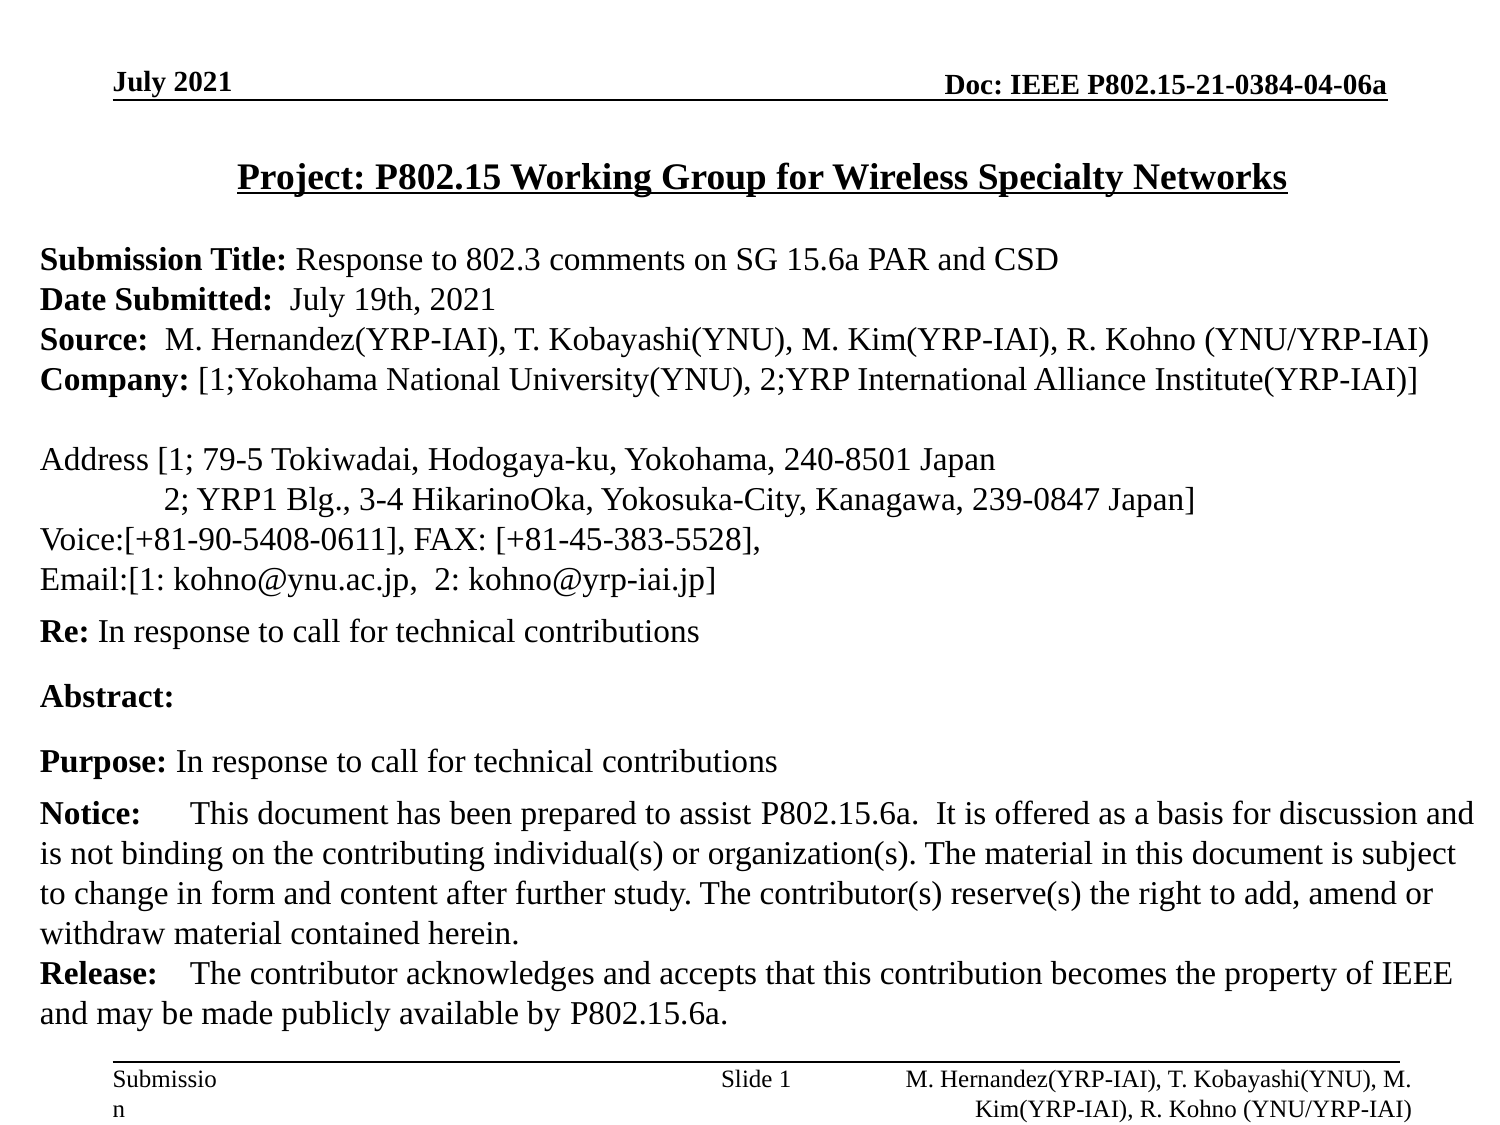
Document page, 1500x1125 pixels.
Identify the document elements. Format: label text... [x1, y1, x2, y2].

text_box Project: P802.15 Working Group for Wireless Specialty Networks Submission Title: Response to 802.3 comments on SG 15.6a PAR and CSD Date Submitted: July 19th, 2021 Source: M. Hernandez(YRP-IAI), T. Kobayashi(YNU), M. Kim(YRP-IAI), R. Kohno (YNU/YRP-IAI) Company: [1;Yokohama National University(YNU), 2;YRP International Alliance Institute(YRP-IAI)] Address [1; 79-5 Tokiwadai, Hodogaya-ku, Yokohama, 240-8501 Japan 2; YRP1 Blg., 3-4 HikarinoOka, Yokosuka-City, Kanagawa, 239-0847 Japan] Voice:[+81-90-5408-0611], FAX: [+81-45-383-5528], Email:[1: kohno@ynu.ac.jp, 2: kohno@yrp-iai.jp] Re: In response to call for technical contributions Abstract: Purpose: In response to call for technical contributions Notice: This document has been prepared to assist P802.15.6a. It is offered as a basis for discussion and is not binding on the contributing individual(s) or organization(s). The material in this document is subject to change in form and content after further study. The contributor(s) reserve(s) the right to add, amend or withdraw material contained herein. Release: The contributor acknowledges and accepts that this contribution becomes the property of IEEE and may be made publicly available by P802.15.6a. [24, 99, 1500, 883]
slide_number Slide 1 [720, 1062, 792, 1093]
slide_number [112, 62, 375, 98]
footer M. Hernandez(YRP-IAI), T. Kobayashi(YNU), M. Kim(YRP-IAI), R. Kohno (YNU/YRP-IAI) [900, 1062, 1413, 1093]
